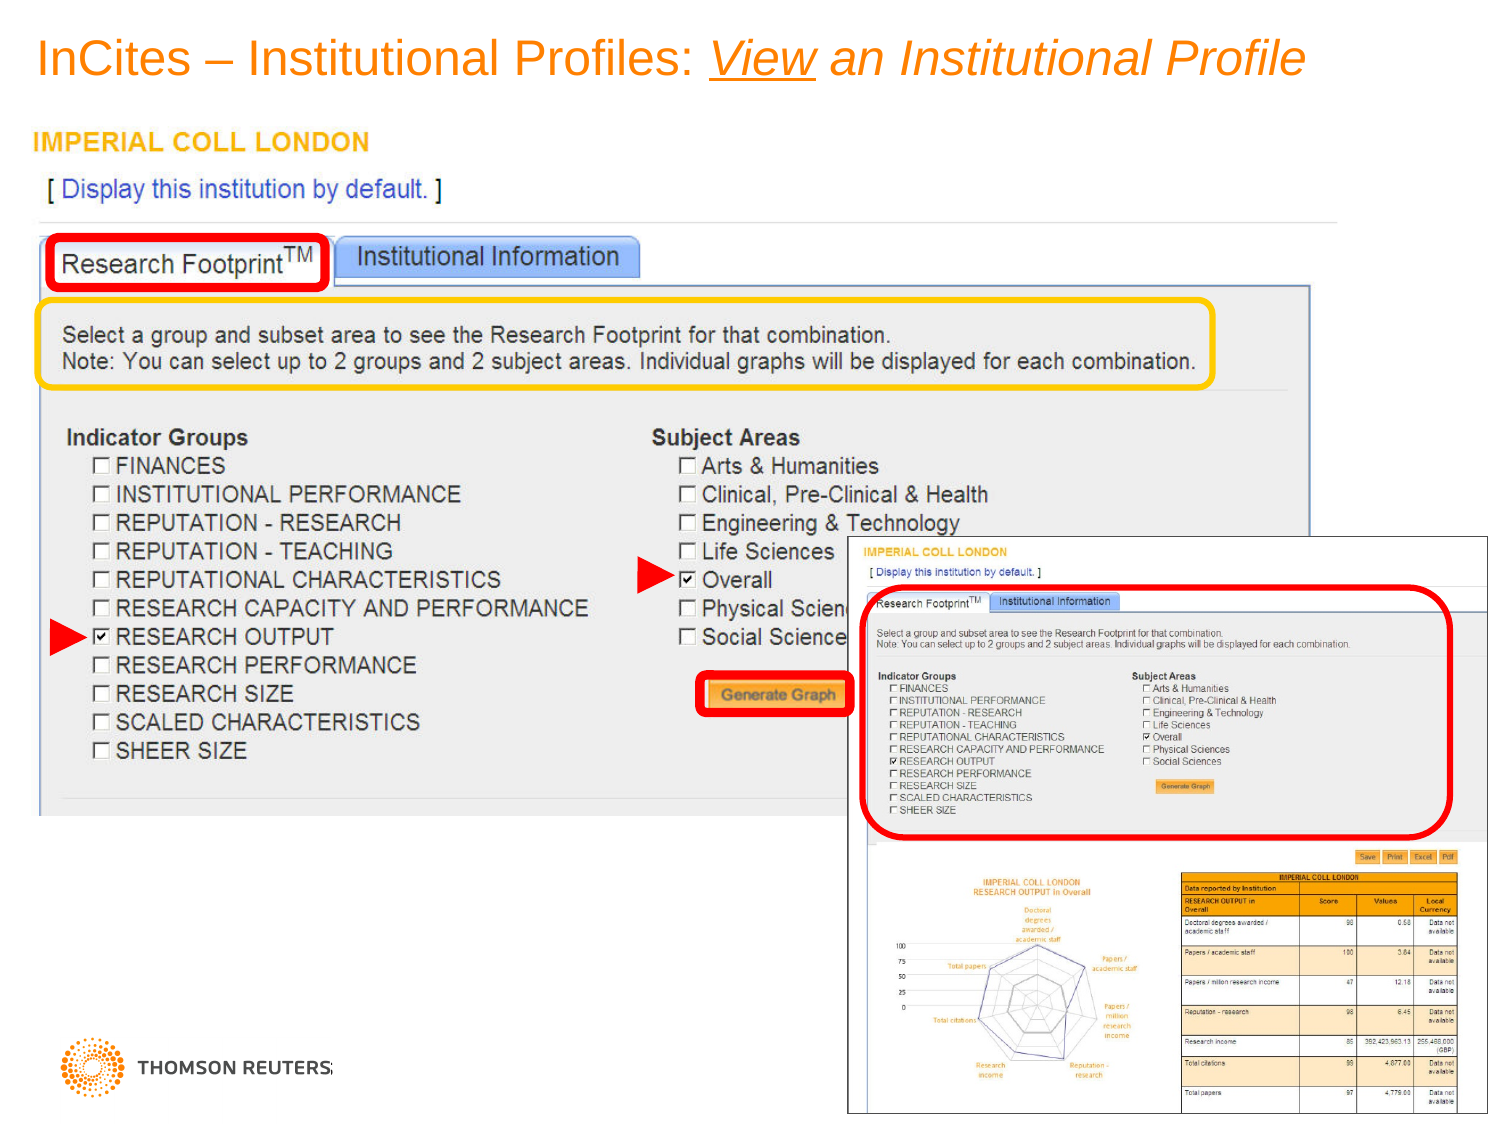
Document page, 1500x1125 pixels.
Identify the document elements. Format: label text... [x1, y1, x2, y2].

text_box InCites – Institutional Profiles: View an Institutional Profile [35, 24, 1404, 156]
picture [60, 1037, 333, 1125]
picture [18, 113, 1488, 1113]
